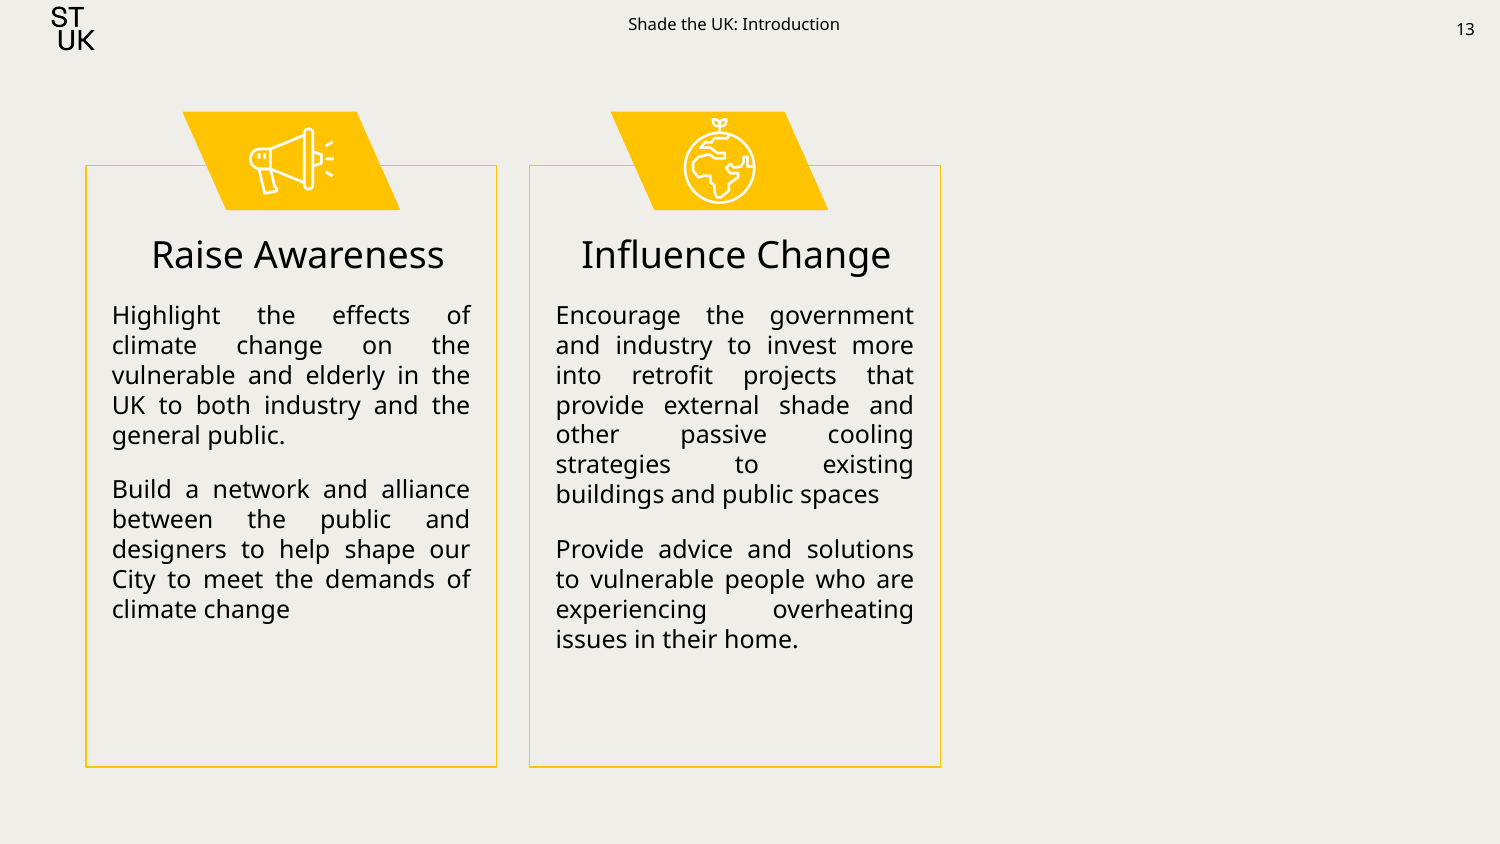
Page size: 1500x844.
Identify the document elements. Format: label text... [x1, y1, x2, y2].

text_box [85, 165, 497, 768]
text_box Influence Change [566, 209, 918, 284]
text_box [529, 165, 654, 768]
text_box Highlight the effects of climate change on the vulnerable and elderly in the UK to both industry and the general public. Build a network and alliance between the public and designers to help shape our City to meet the demands of climate change [96, 284, 486, 694]
text_box Encourage the government and industry to invest more into retrofit projects that provide external shade and other passive cooling strategies to existing buildings and public spaces Provide advice and solutions to vulnerable people who are experiencing overheating issues in their home. [540, 284, 930, 779]
picture [47, 3, 99, 54]
picture [248, 118, 334, 204]
text_box [183, 112, 400, 209]
text_box [808, 165, 941, 768]
slide_number 13 [1440, 0, 1500, 61]
text_box [611, 112, 828, 209]
text_box Raise Awareness [135, 209, 474, 284]
picture [677, 118, 762, 204]
